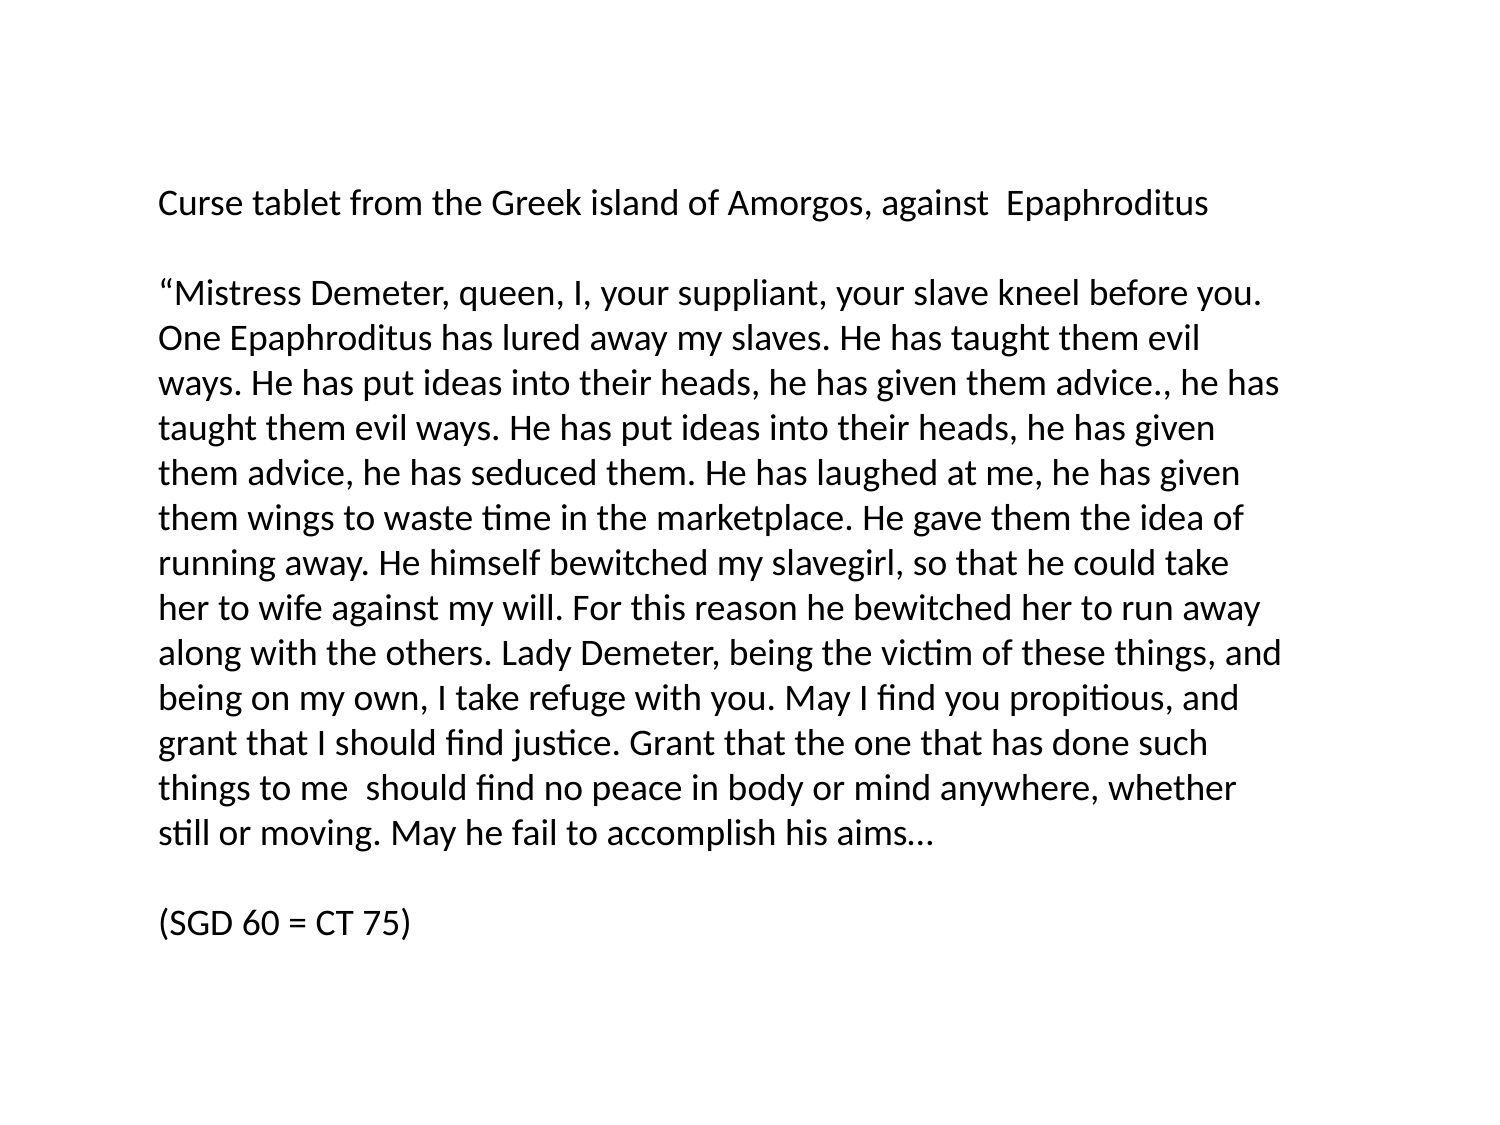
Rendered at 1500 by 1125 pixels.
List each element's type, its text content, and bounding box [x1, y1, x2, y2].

text_box Curse tablet from the Greek island of Amorgos, against Epaphroditus “Mistress Demeter, queen, I, your suppliant, your slave kneel before you. One Epaphroditus has lured away my slaves. He has taught them evil ways. He has put ideas into their heads, he has given them advice., he has taught them evil ways. He has put ideas into their heads, he has given them advice, he has seduced them. He has laughed at me, he has given them wings to waste time in the marketplace. He gave them the idea of running away. He himself bewitched my slavegirl, so that he could take her to wife against my will. For this reason he bewitched her to run away along with the others. Lady Demeter, being the victim of these things, and being on my own, I take refuge with you. May I find you propitious, and grant that I should find justice. Grant that the one that has done such things to me should find no peace in body or mind anywhere, whether still or moving. May he fail to accomplish his aims… (SGD 60 = CT 75) [143, 170, 1305, 996]
